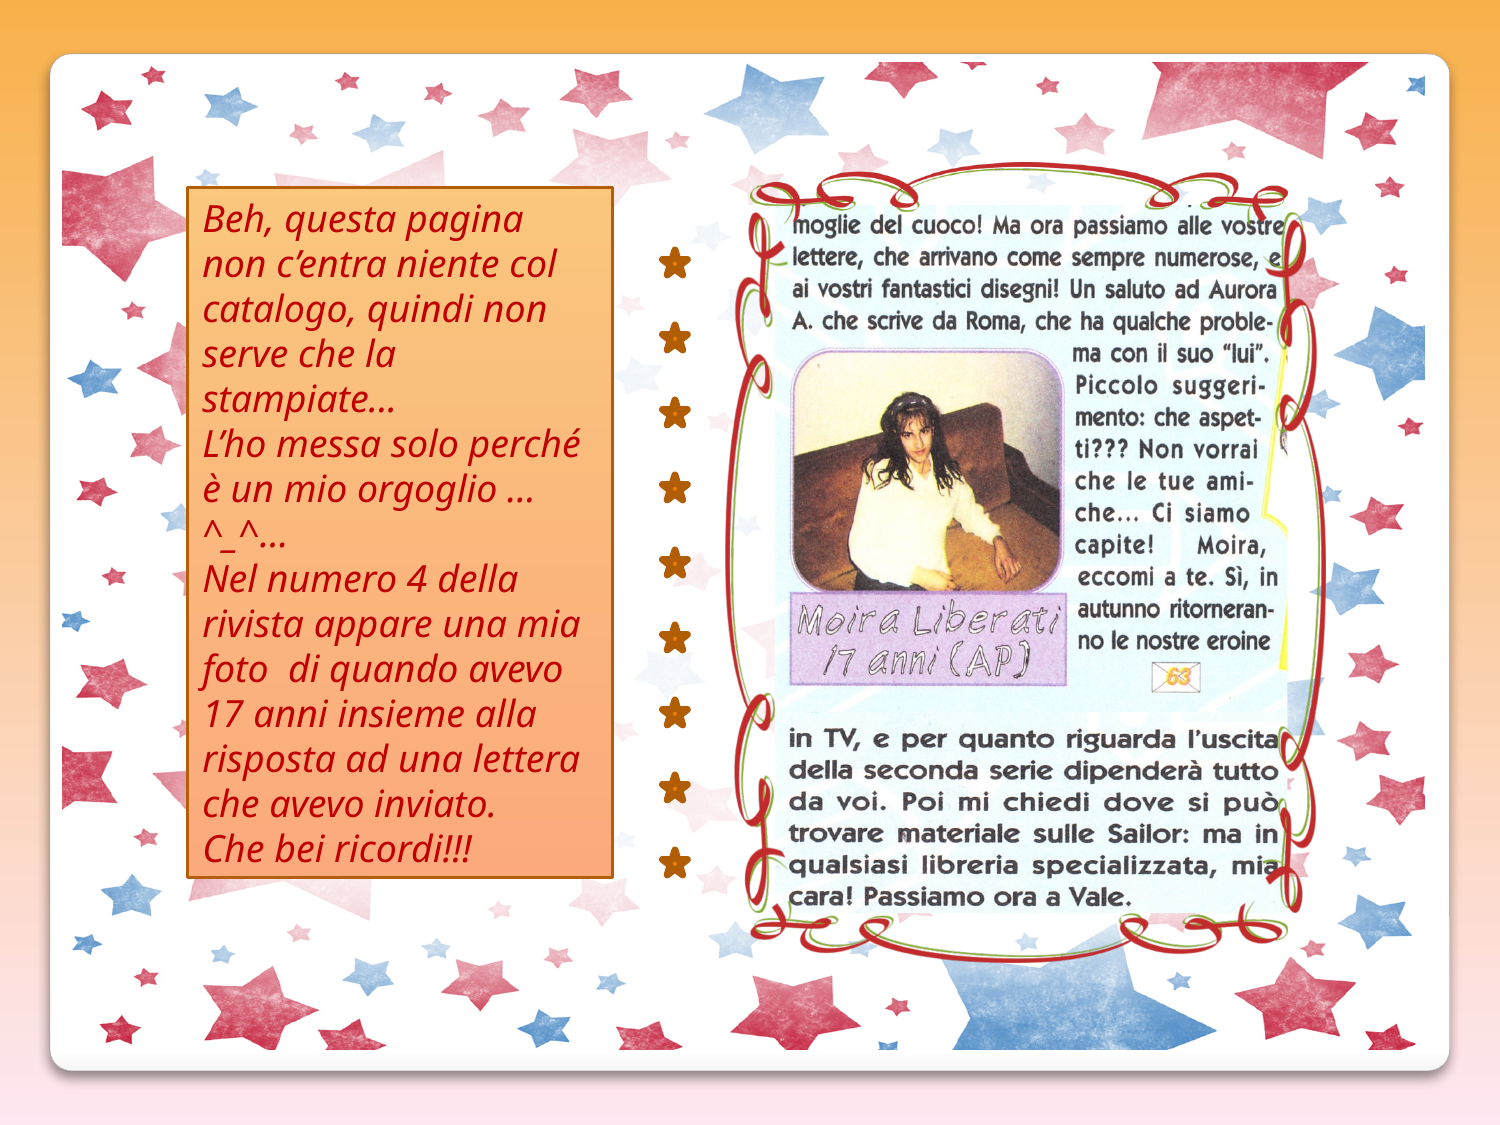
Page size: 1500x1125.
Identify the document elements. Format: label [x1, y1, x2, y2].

text_box [774, 238, 1288, 529]
picture [62, 62, 1500, 1051]
text_box [774, 608, 1288, 899]
